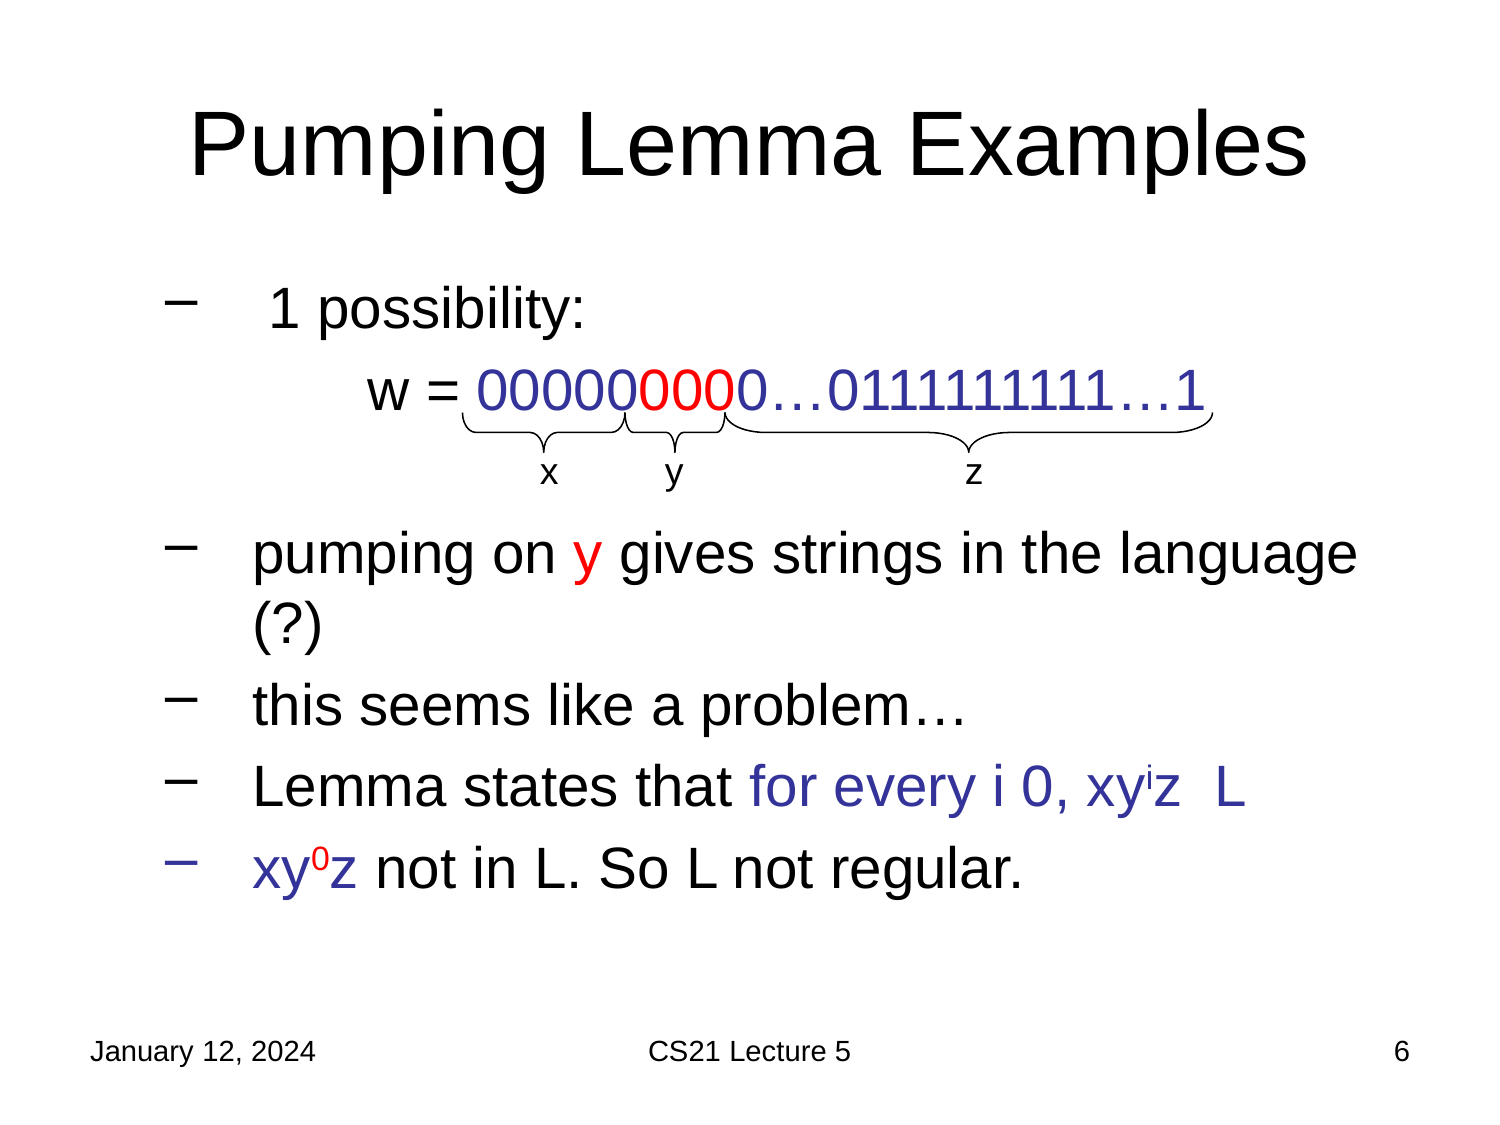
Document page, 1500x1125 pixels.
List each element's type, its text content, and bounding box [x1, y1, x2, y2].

text_box [725, 412, 1213, 439]
title Pumping Lemma Examples [75, 45, 1425, 233]
text_box [624, 412, 725, 439]
text_box y [649, 439, 713, 500]
text_box z [949, 439, 1013, 500]
text_box x [524, 439, 588, 500]
text_box [462, 412, 625, 439]
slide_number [74, 1024, 426, 1103]
footer CS21 Lecture 5 [512, 1024, 988, 1103]
slide_number 6 [1074, 1024, 1426, 1103]
